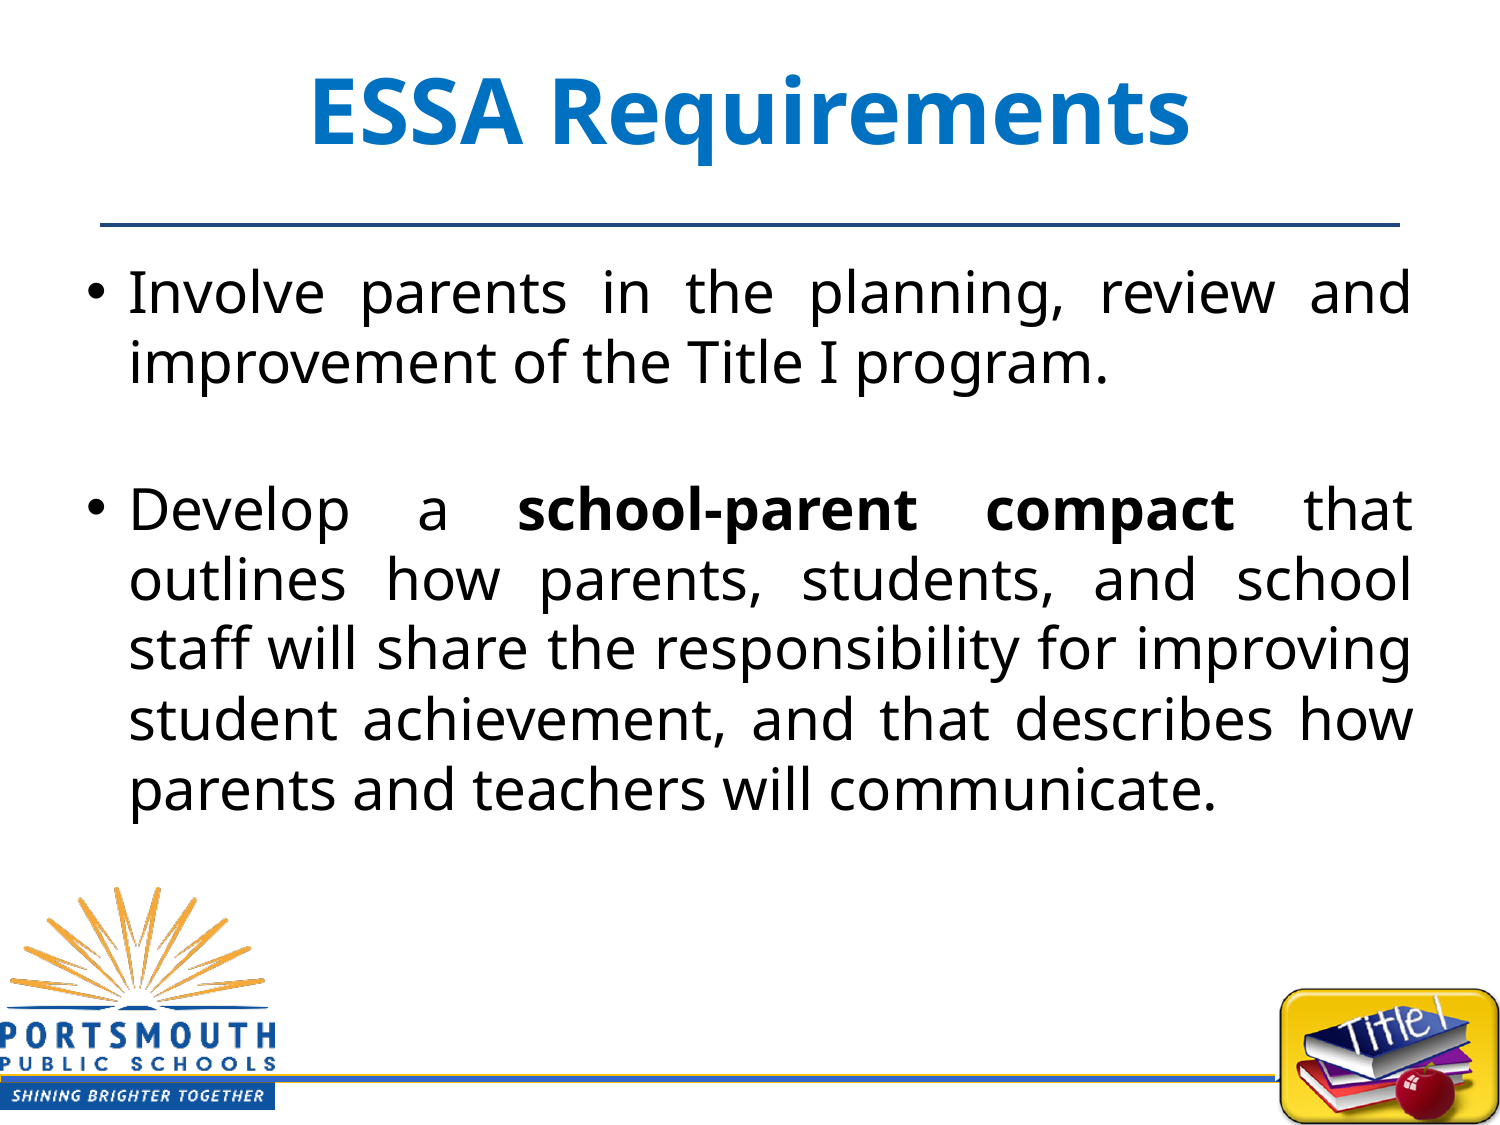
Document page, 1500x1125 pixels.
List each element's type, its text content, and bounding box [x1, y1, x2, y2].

title ESSA Requirements [75, 37, 1425, 179]
list Involve parents in the planning, review and improvement of the Title I program. Develop a school-parent compact that outlines how parents, students, and school staff will share the responsibility for improving student achievement, and that describes how parents and teachers will communicate. [75, 249, 1425, 895]
picture [1275, 987, 1500, 1125]
picture [0, 887, 276, 1111]
